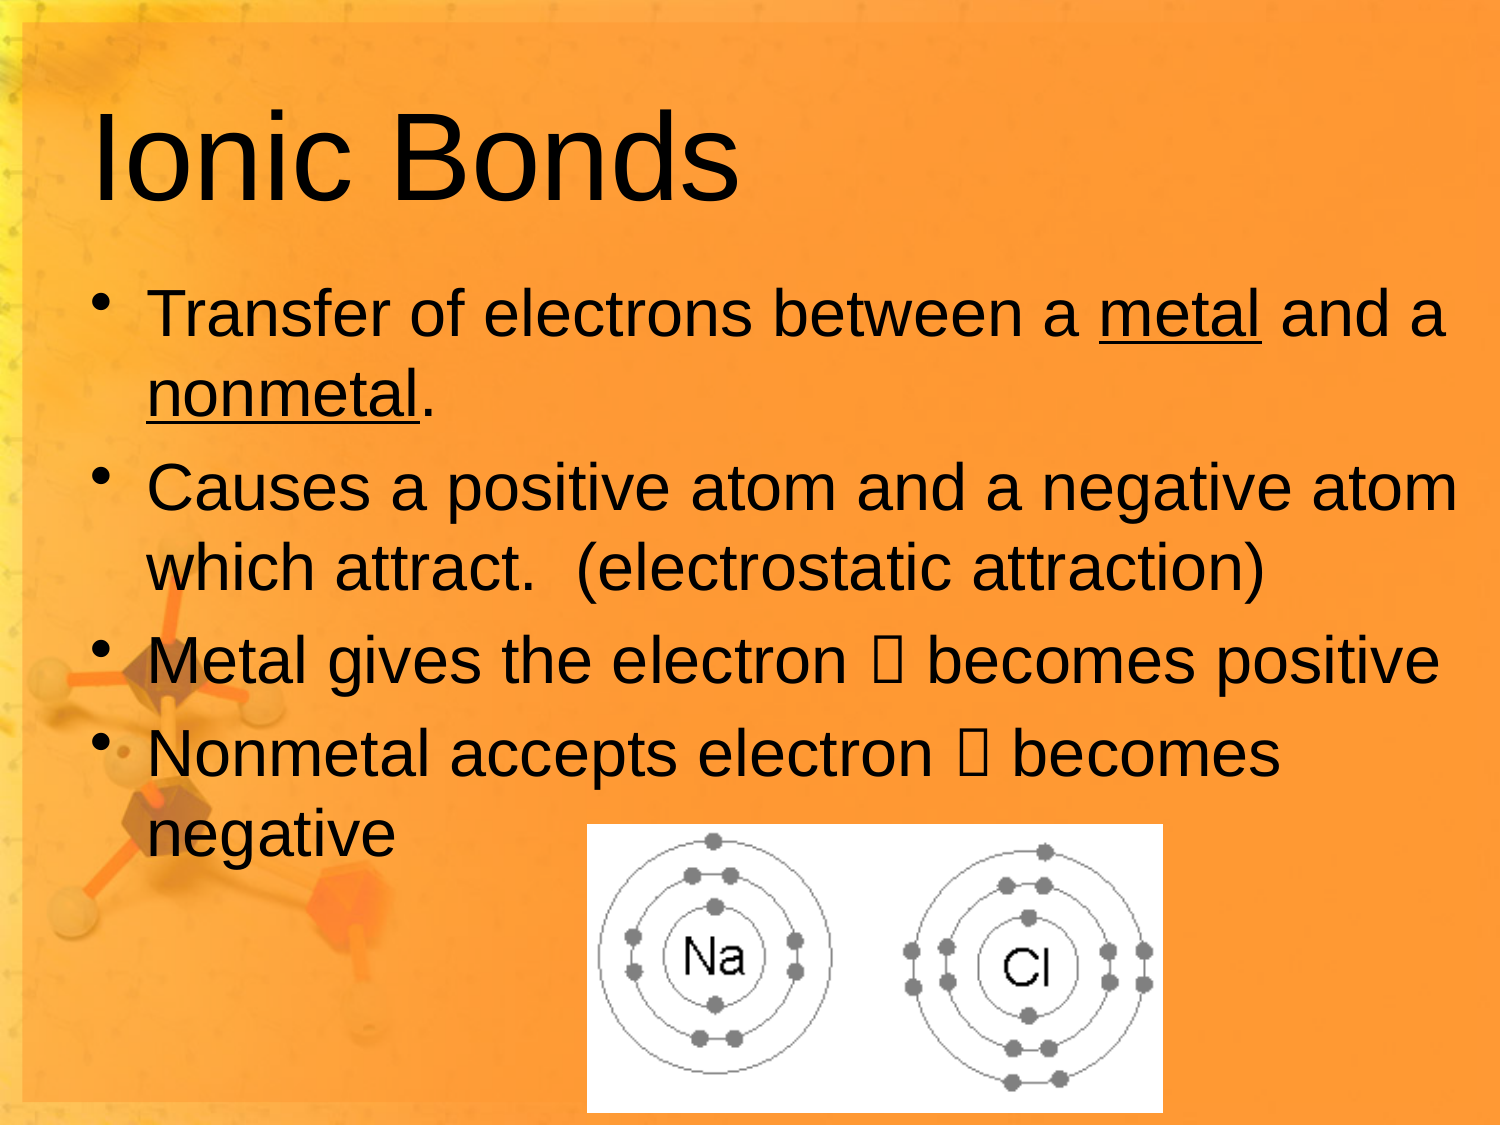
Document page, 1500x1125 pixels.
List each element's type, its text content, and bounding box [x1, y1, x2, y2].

list Transfer of electrons between a metal and a nonmetal. Causes a positive atom and a negative atom which attract. (electrostatic attraction) Metal gives the electron  becomes positive Nonmetal accepts electron  becomes negative [74, 262, 1500, 1125]
picture [0, 0, 1500, 1125]
title Ionic Bonds [74, 44, 1425, 233]
picture [587, 824, 1163, 1113]
